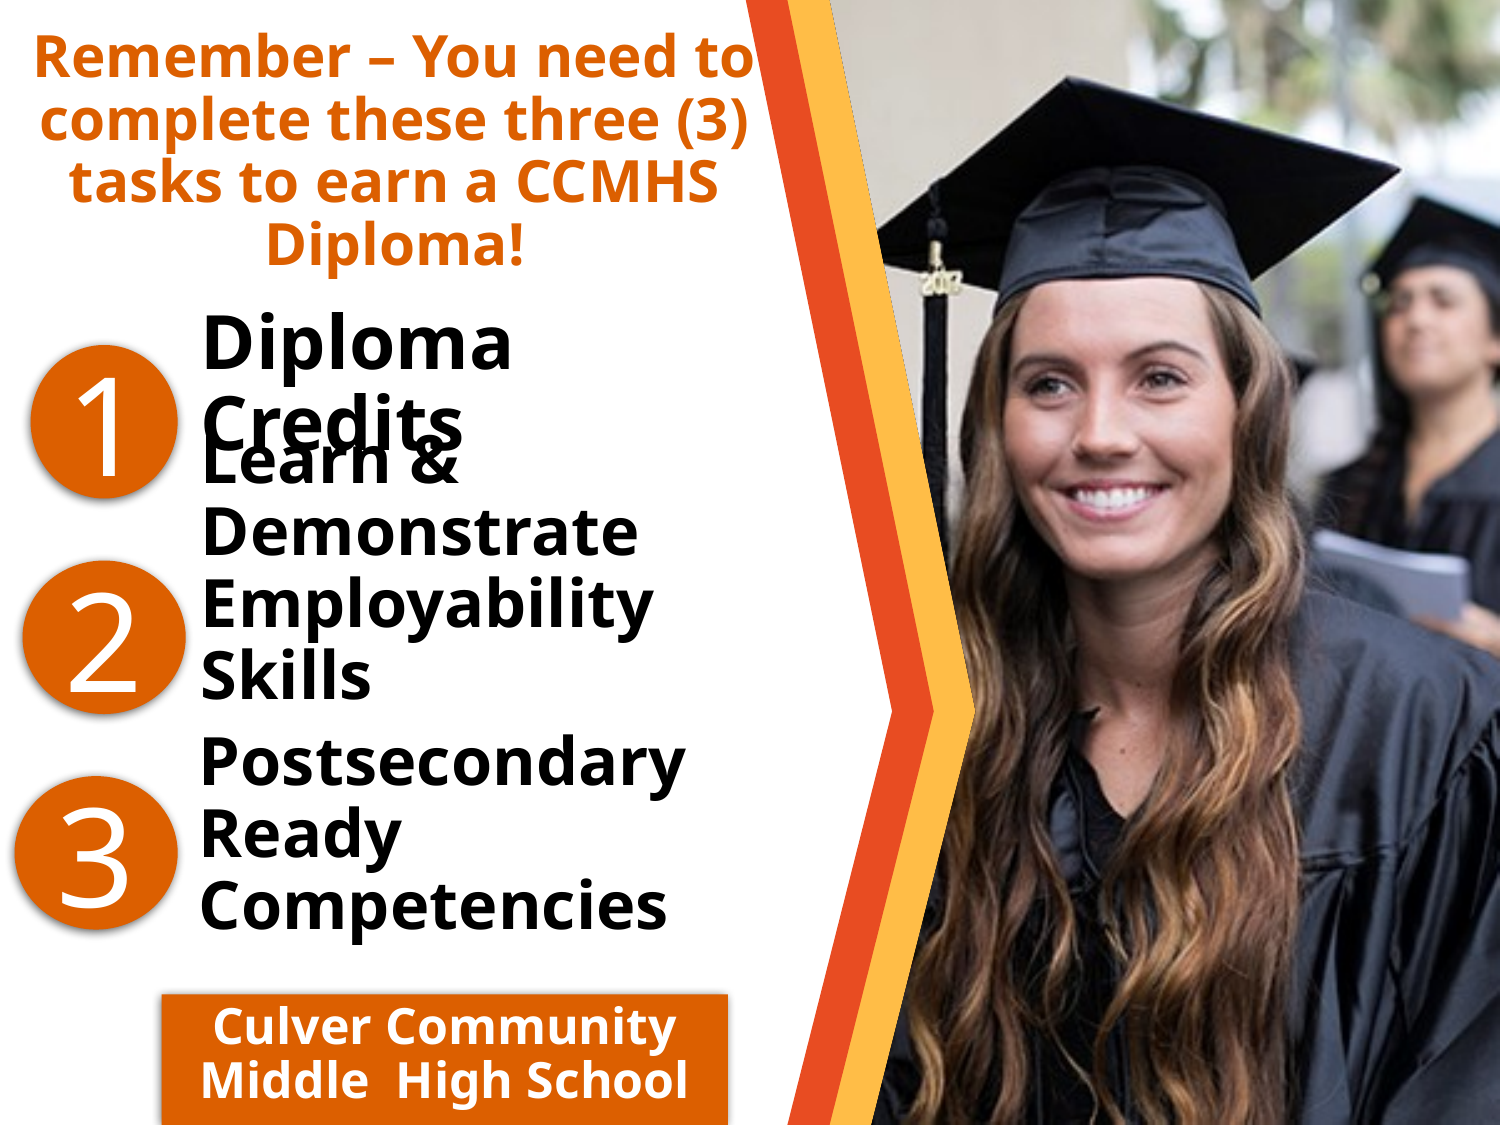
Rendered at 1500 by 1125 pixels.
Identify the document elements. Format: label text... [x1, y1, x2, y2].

text_box Postsecondary Ready Competencies [183, 776, 829, 952]
subtitle Culver Community Middle High School [161, 994, 728, 1125]
text_box Learn & Demonstrate Employability Skills [185, 581, 829, 722]
text_box Diploma Credits [185, 393, 793, 475]
text_box 1 [30, 345, 178, 499]
text_box 2 [22, 560, 186, 715]
picture [829, 0, 1500, 1125]
title Remember – You need to complete these three (3) tasks to earn a CCMHS Diploma! [0, 23, 793, 287]
text_box 3 [14, 776, 178, 930]
